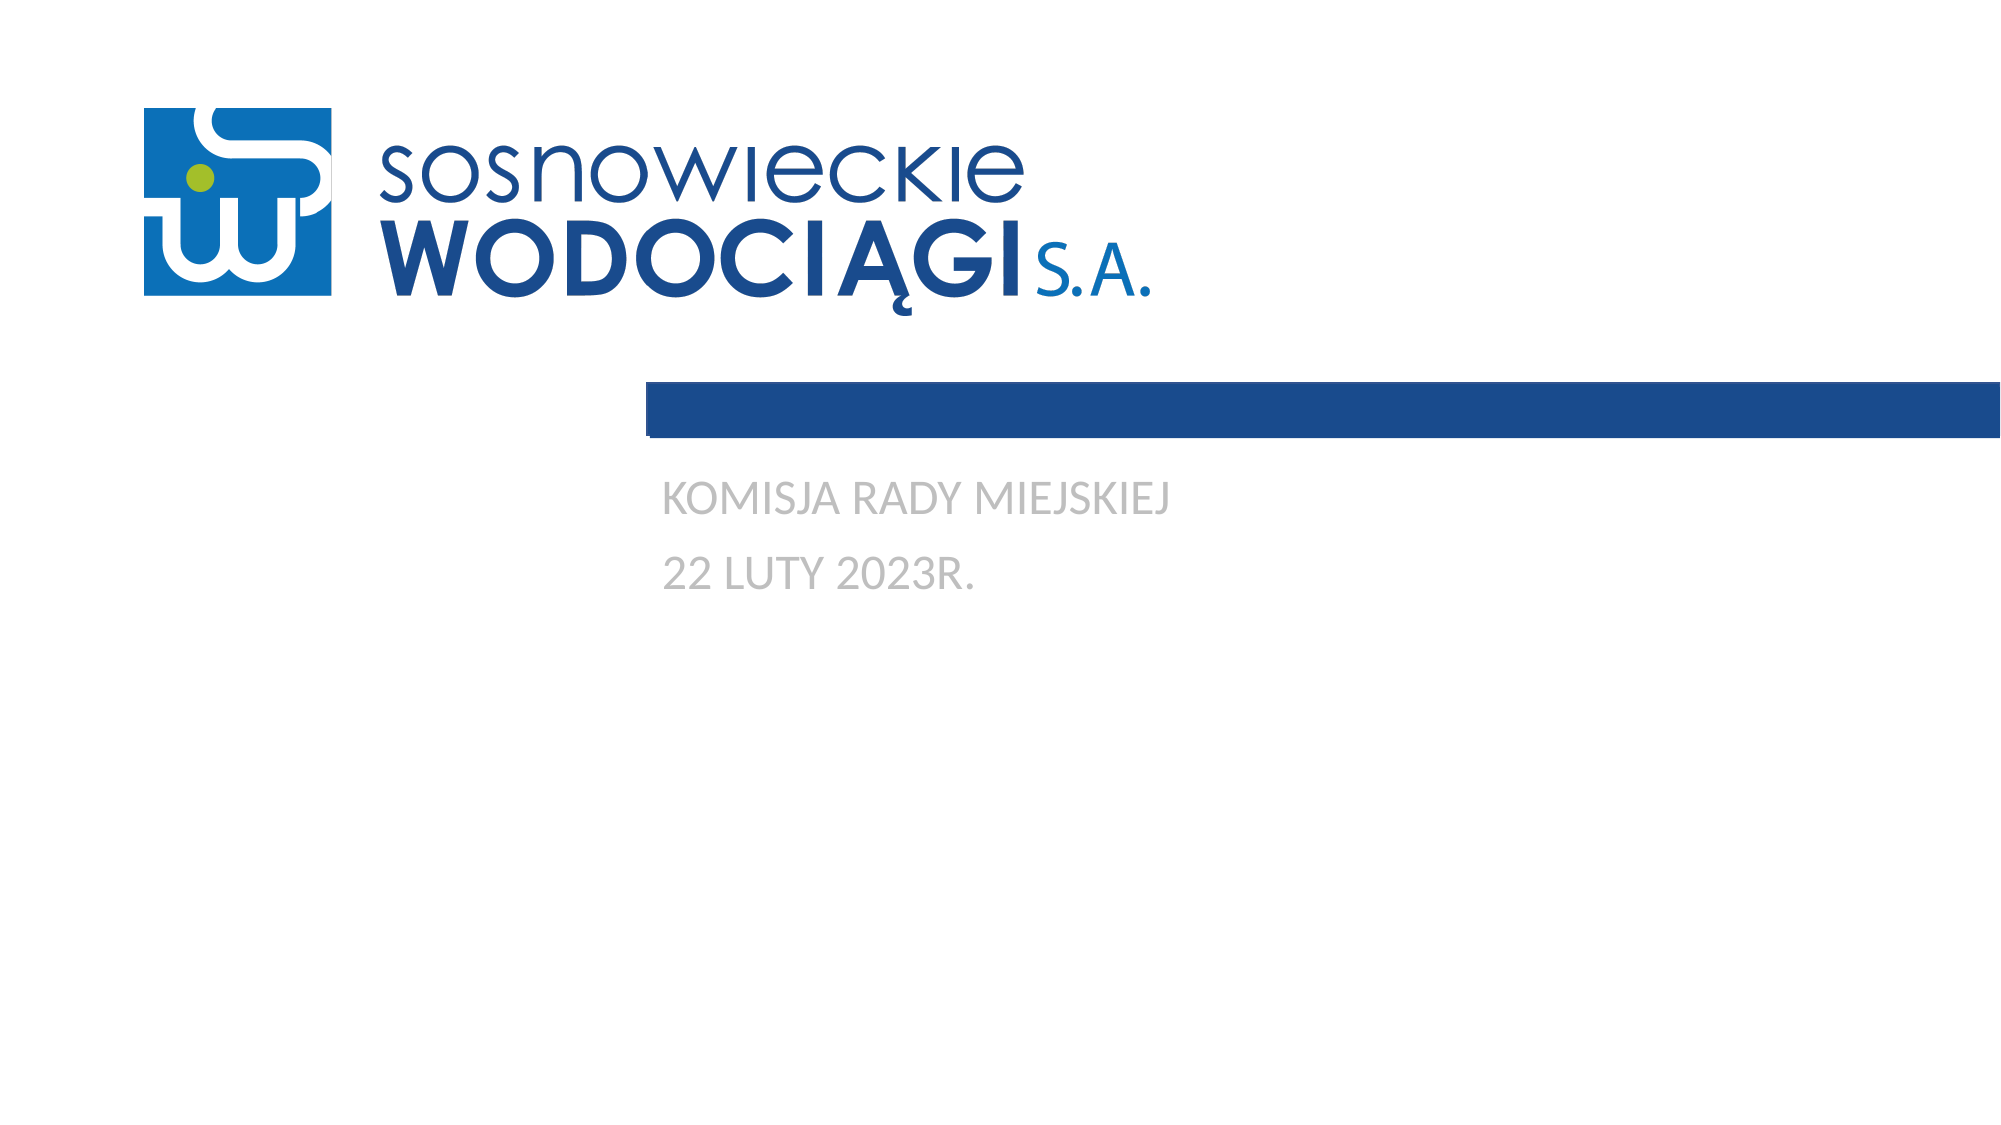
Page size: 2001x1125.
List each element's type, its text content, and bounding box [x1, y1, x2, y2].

picture [144, 108, 1150, 316]
subtitle KOMISJA RADY MIEJSKIEJ 22 LUTY 2023R. [646, 463, 2000, 608]
text_box [649, 386, 2000, 439]
